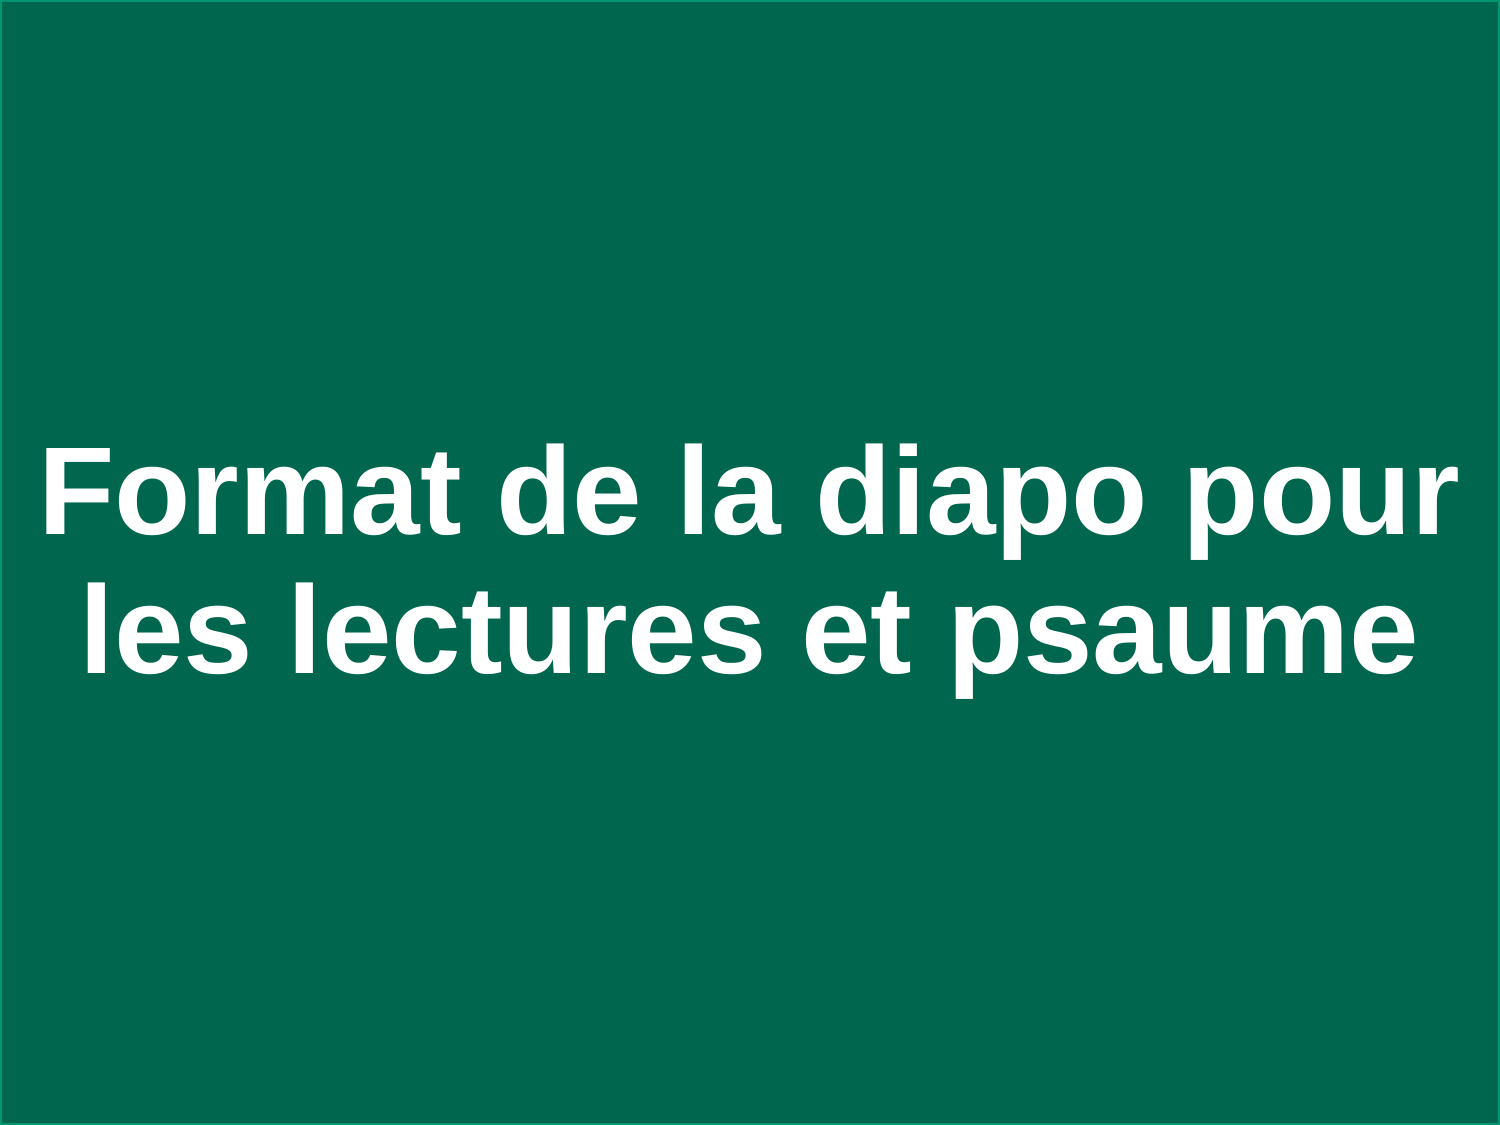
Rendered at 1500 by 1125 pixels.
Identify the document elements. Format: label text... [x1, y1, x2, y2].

text_box Format de la diapo pour les lectures et psaume [0, 0, 1500, 1125]
